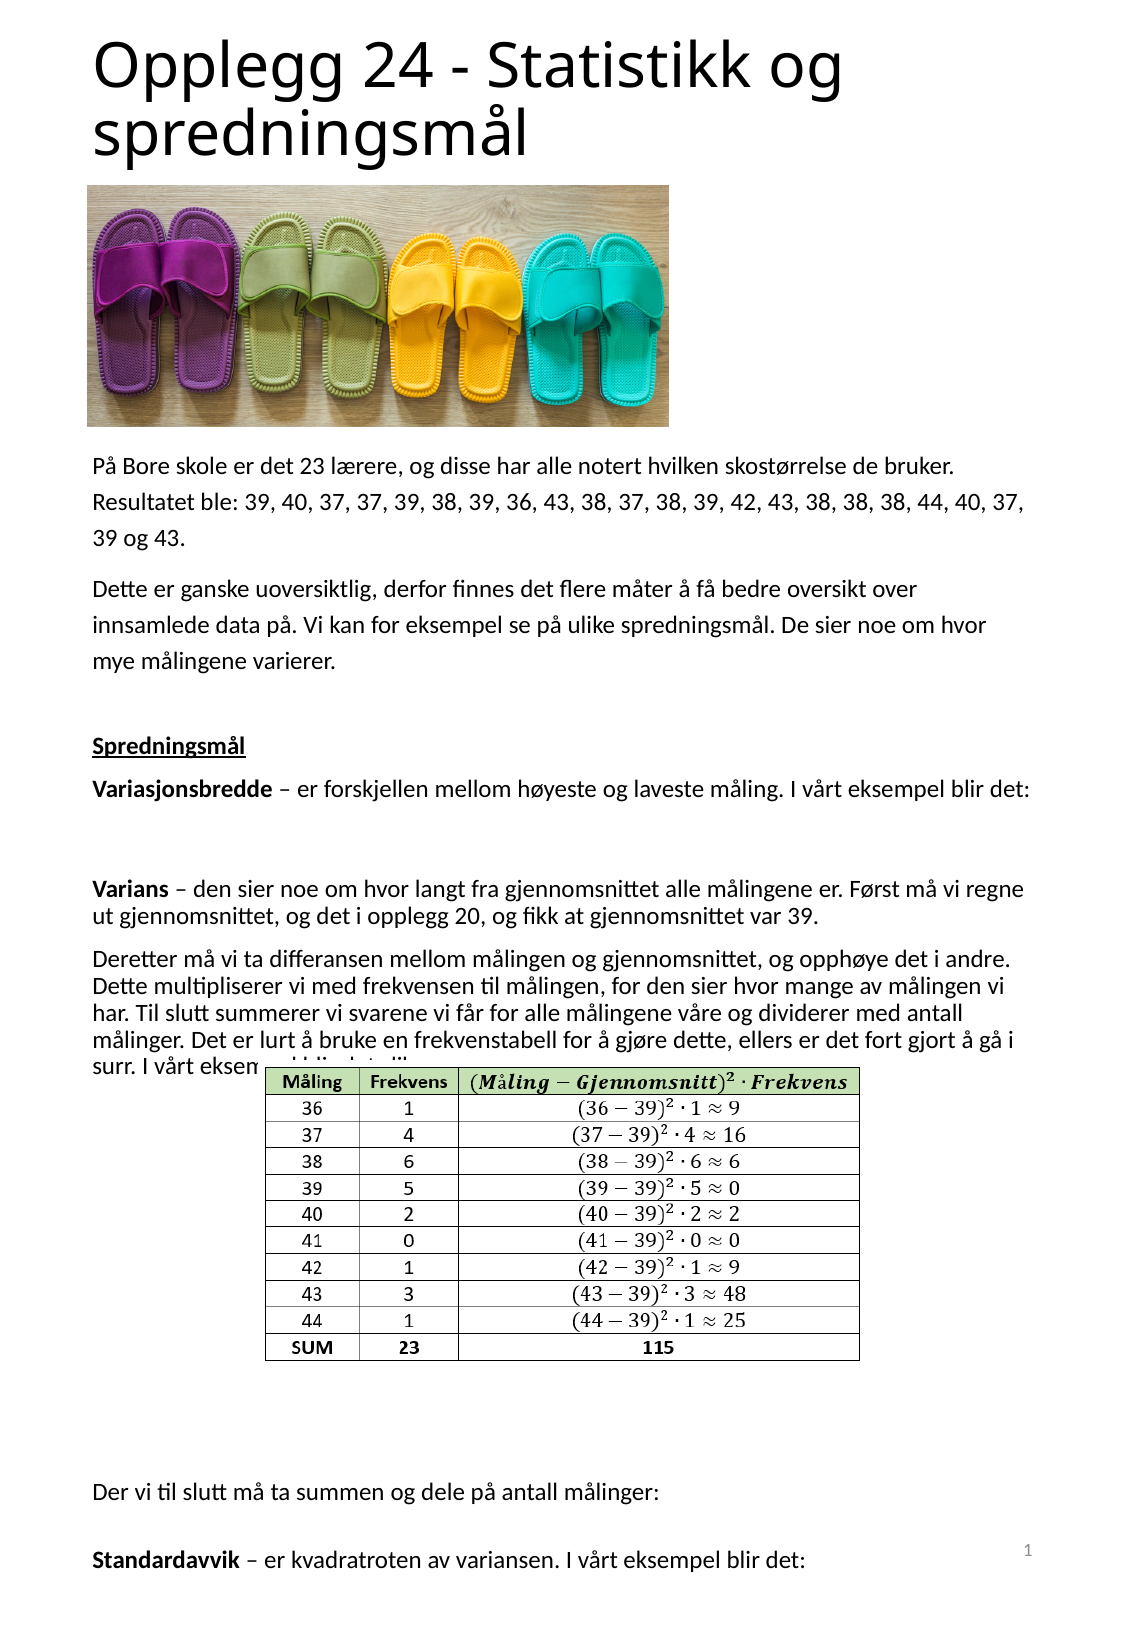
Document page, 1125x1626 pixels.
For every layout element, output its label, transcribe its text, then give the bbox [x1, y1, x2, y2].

picture [87, 185, 669, 427]
picture [258, 1060, 867, 1368]
title Opplegg 24 - Statistikk og spredningsmål [77, 25, 1048, 177]
slide_number 1 [794, 1506, 1048, 1593]
